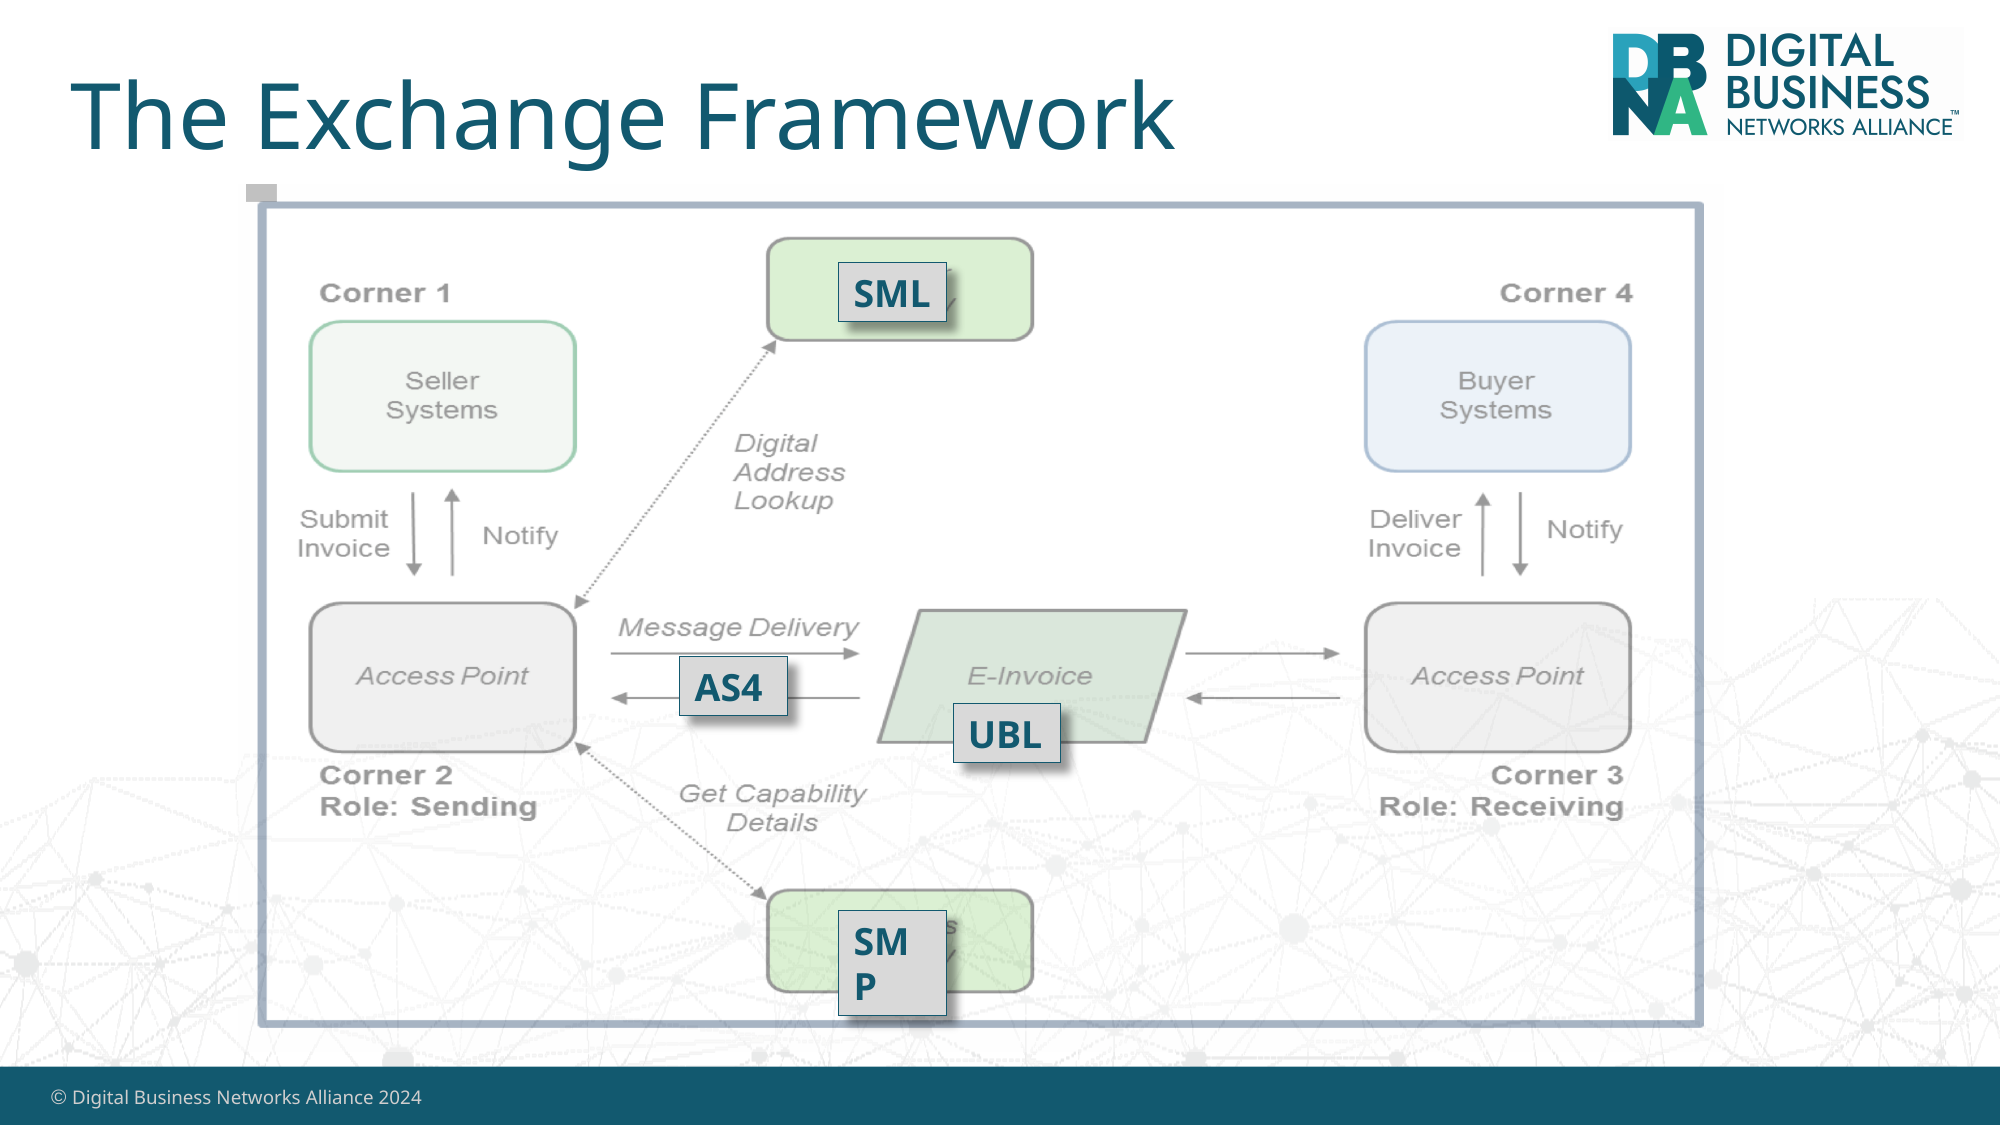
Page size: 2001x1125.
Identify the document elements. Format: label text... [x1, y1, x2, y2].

picture [1608, 26, 1965, 142]
title The Exchange Framework [55, 60, 1781, 179]
picture [237, 183, 1725, 1052]
